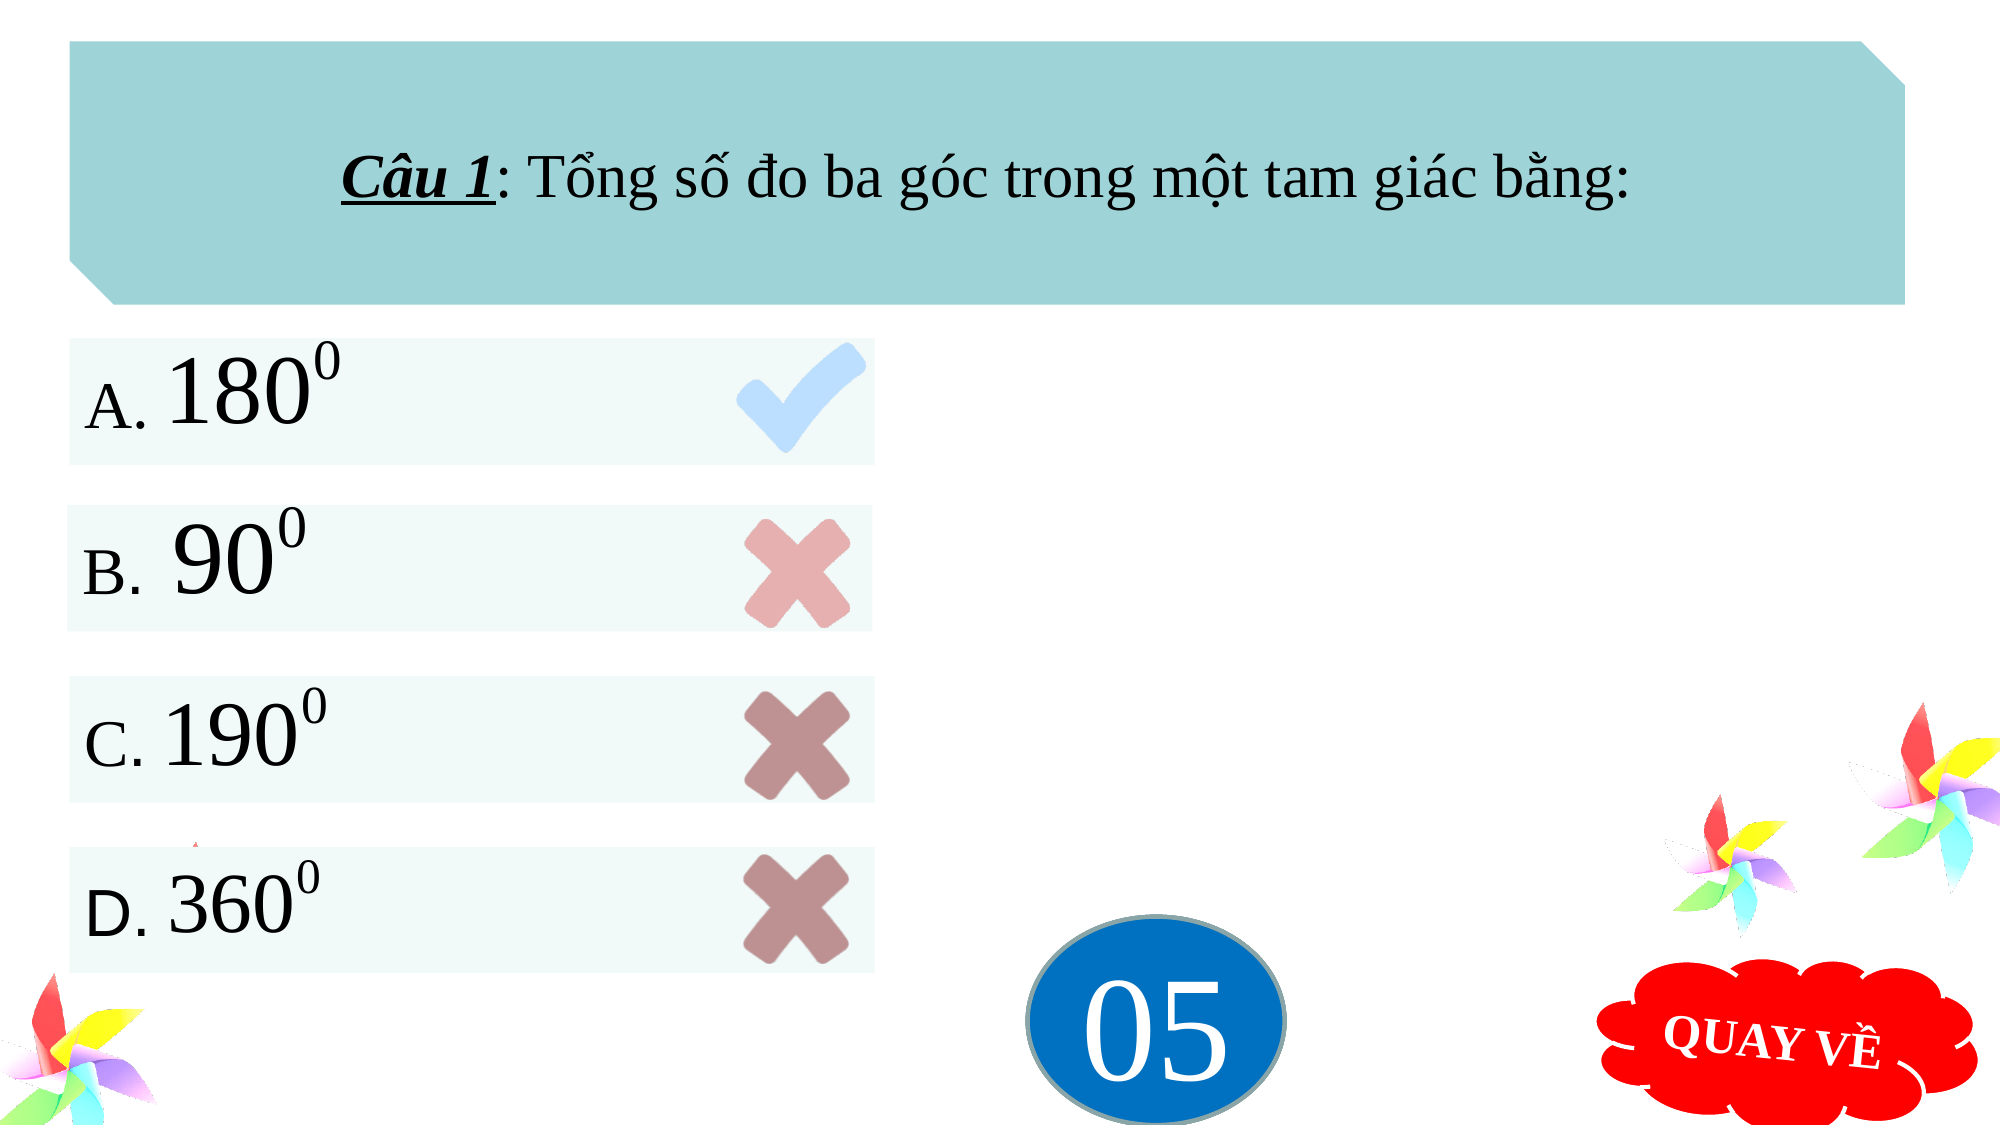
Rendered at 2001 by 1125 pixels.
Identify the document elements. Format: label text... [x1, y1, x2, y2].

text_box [169, 493, 313, 605]
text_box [164, 849, 326, 942]
text_box QUAY VỀ [1592, 955, 1982, 1125]
text_box Câu 1: Tổng số đo ba góc trong một tam giác bằng: [67, 39, 1907, 307]
picture [1662, 794, 1797, 941]
picture [729, 337, 875, 455]
picture [729, 515, 862, 632]
text_box A. [68, 336, 877, 467]
picture [159, 841, 246, 935]
picture [1847, 702, 2000, 897]
picture [0, 972, 157, 1125]
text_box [166, 675, 334, 775]
text_box C. [68, 674, 877, 805]
text_box B. [65, 503, 874, 633]
picture [728, 851, 861, 969]
picture [729, 687, 862, 805]
text_box 05 [1025, 914, 1287, 1125]
text_box D. [68, 845, 877, 975]
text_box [169, 328, 349, 435]
